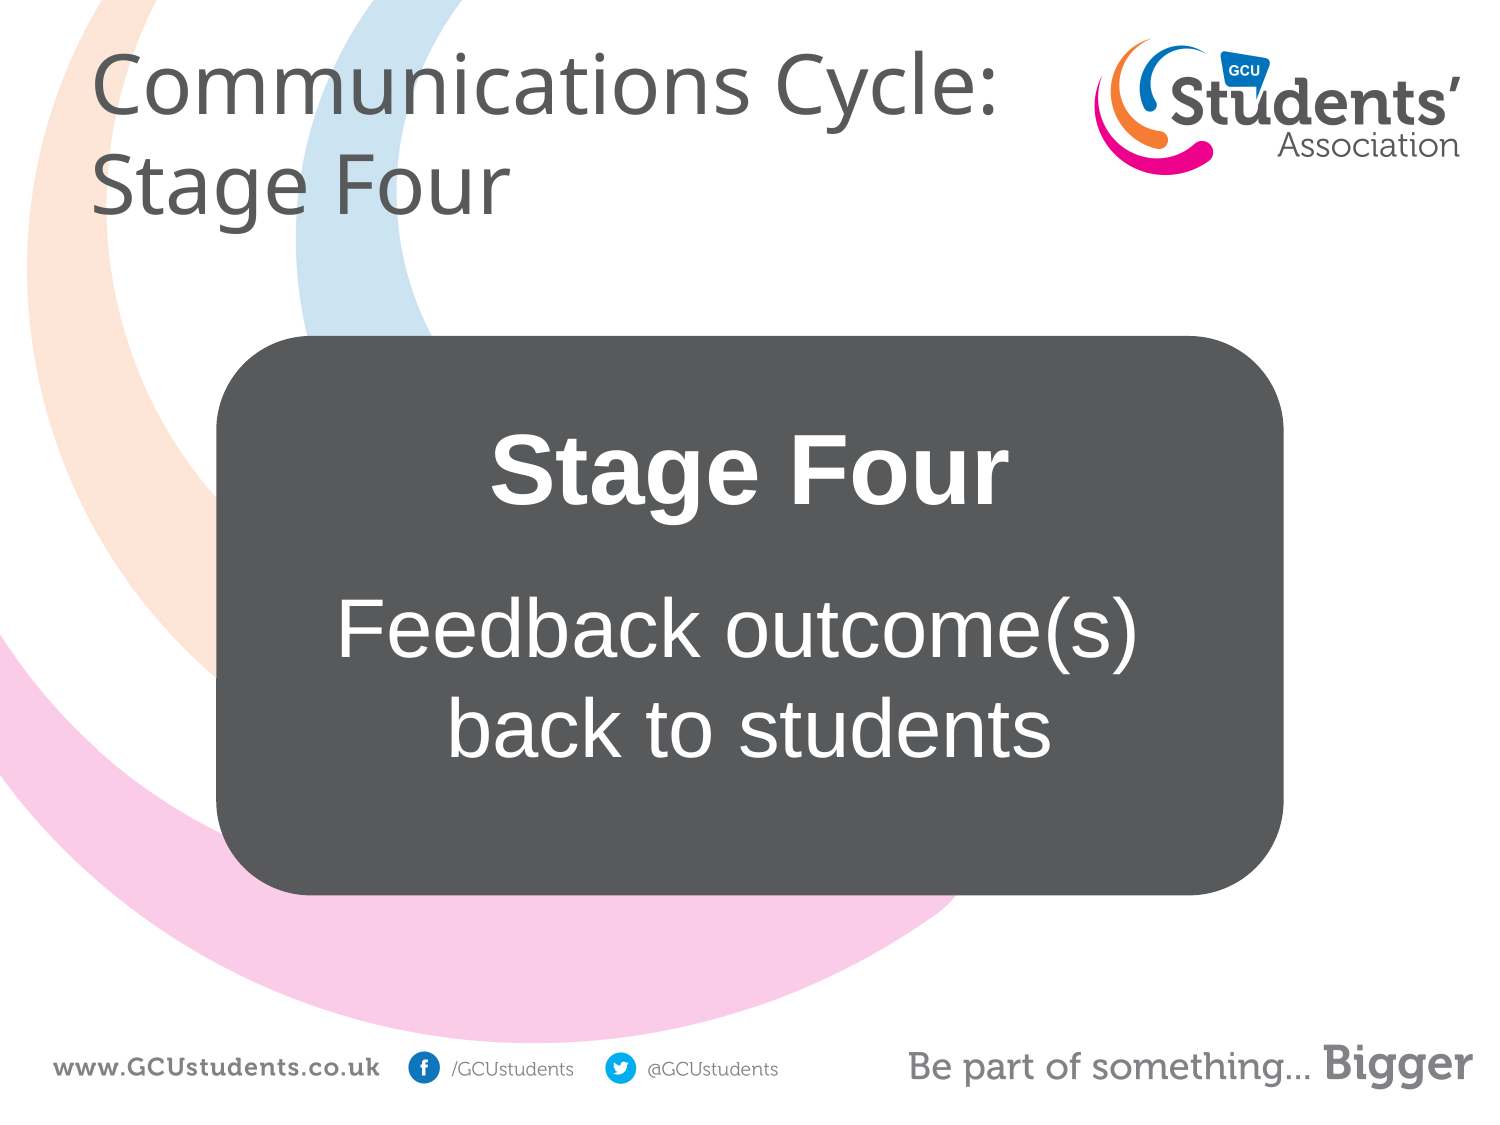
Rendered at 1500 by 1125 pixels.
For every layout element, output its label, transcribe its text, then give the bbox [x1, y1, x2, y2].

picture [0, 0, 1500, 1125]
text_box [216, 412, 1284, 896]
text_box Communications Cycle: Stage Four [75, 89, 1081, 173]
text_box Stage Four Feedback outcome(s) back to students [218, 397, 1282, 782]
text_box [222, 335, 1278, 397]
